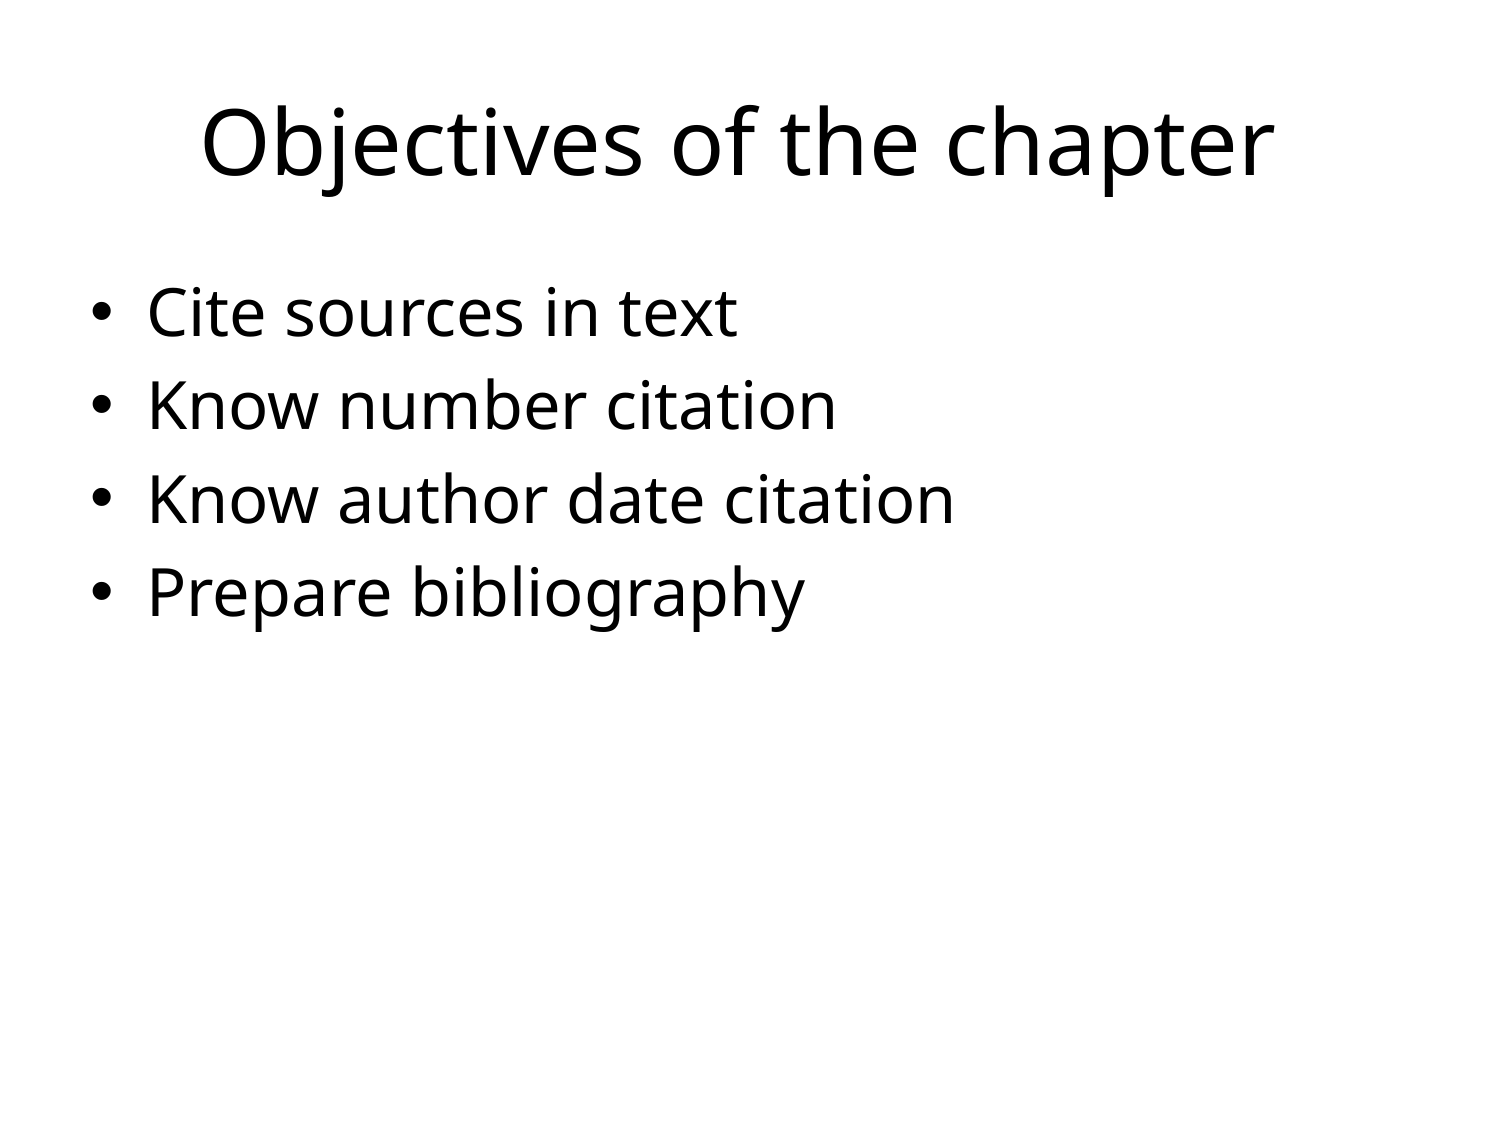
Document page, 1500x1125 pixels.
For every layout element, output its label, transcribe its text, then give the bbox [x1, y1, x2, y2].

title Objectives of the chapter [75, 45, 1425, 233]
list Cite sources in text Know number citation Know author date citation Prepare bibliography [75, 262, 1425, 1005]
